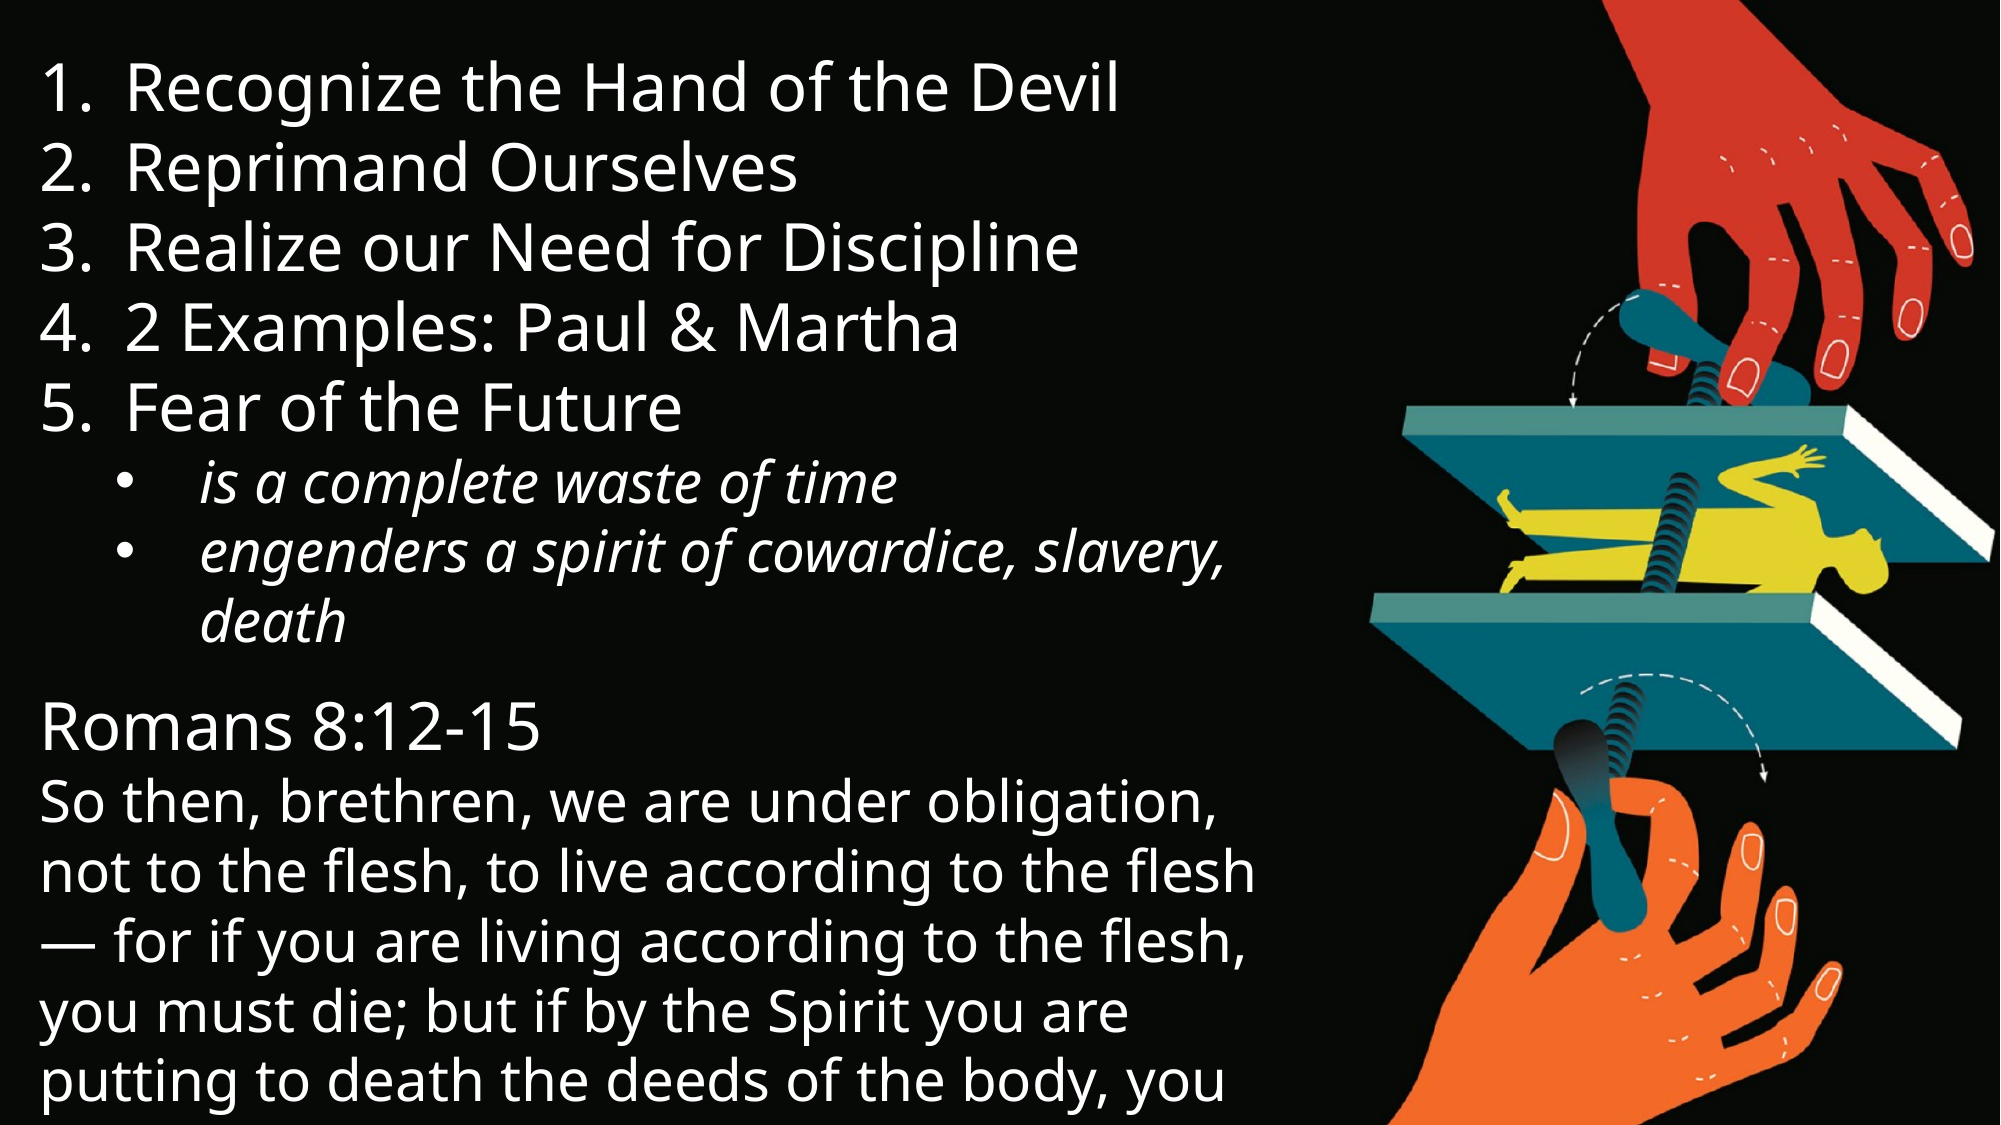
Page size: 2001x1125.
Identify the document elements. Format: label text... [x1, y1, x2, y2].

text_box Recognize the Hand of the Devil Reprimand Ourselves Realize our Need for Discipline 2 Examples: Paul & Martha Fear of the Future is a complete waste of time engenders a spirit of cowardice, slavery, death [24, 37, 1275, 662]
text_box Romans 8:12-15 So then, brethren, we are under obligation, not to the flesh, to live according to the flesh— for if you are living according to the flesh, you must die; but if by the Spirit you are putting to death the deeds of the body, you will live… [24, 676, 1275, 1125]
picture [1118, 1, 2000, 1125]
